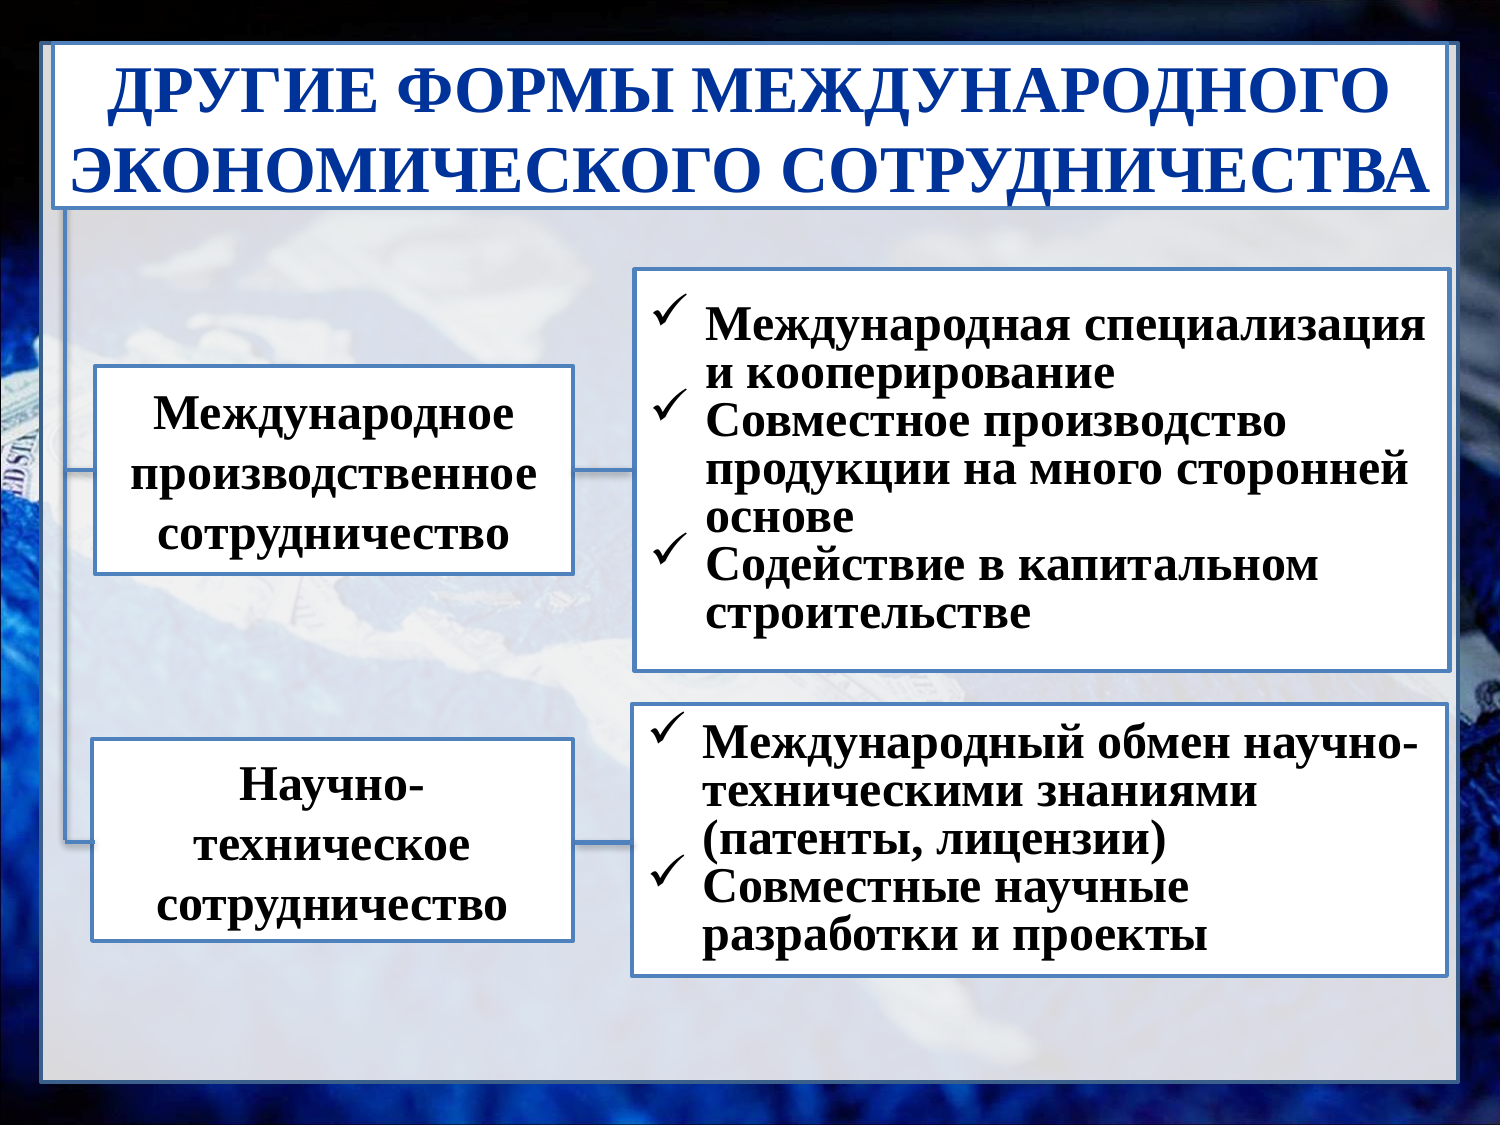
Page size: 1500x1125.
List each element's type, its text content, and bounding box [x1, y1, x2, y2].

text_box Международная специализация и кооперирование Совместное производство продукции на много сторонней основе Содействие в капитальном строительстве [632, 267, 1452, 673]
picture [0, 0, 1500, 1125]
text_box Международное производственное сотрудничество [93, 364, 575, 576]
title ДРУГИЕ ФОРМЫ МЕЖДУНАРОДНОГО ЭКОНОМИЧЕСКОГО СОТРУДНИЧЕСТВА [51, 41, 1449, 210]
text_box Научно-техническое сотрудничество [90, 737, 575, 943]
text_box Международный обмен научно-техническими знаниями (патенты, лицензии) Совместные научные разработки и проекты [630, 702, 1449, 978]
